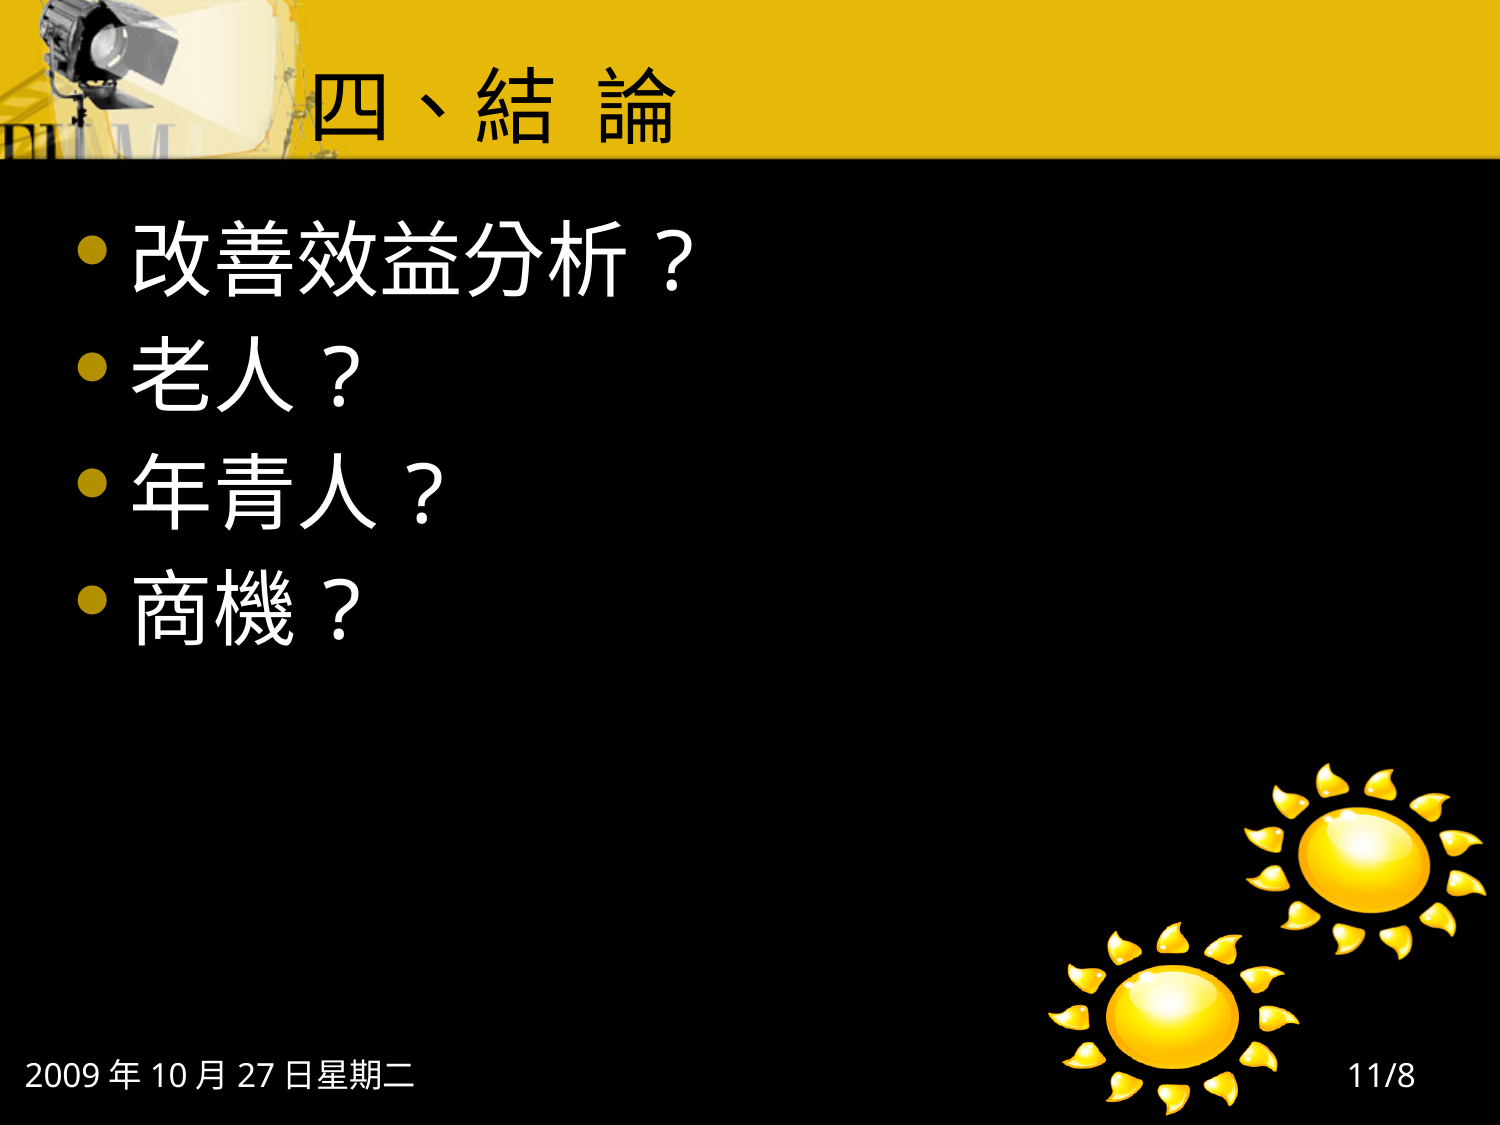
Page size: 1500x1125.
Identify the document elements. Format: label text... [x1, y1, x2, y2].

title 四、結 論 [292, 34, 1500, 173]
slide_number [0, 1046, 441, 1125]
footer 11/8 [1307, 1046, 1500, 1125]
picture [0, 0, 1500, 1125]
text_box 改善效益分析? 老人? 年青人? 商機? [58, 199, 1377, 973]
